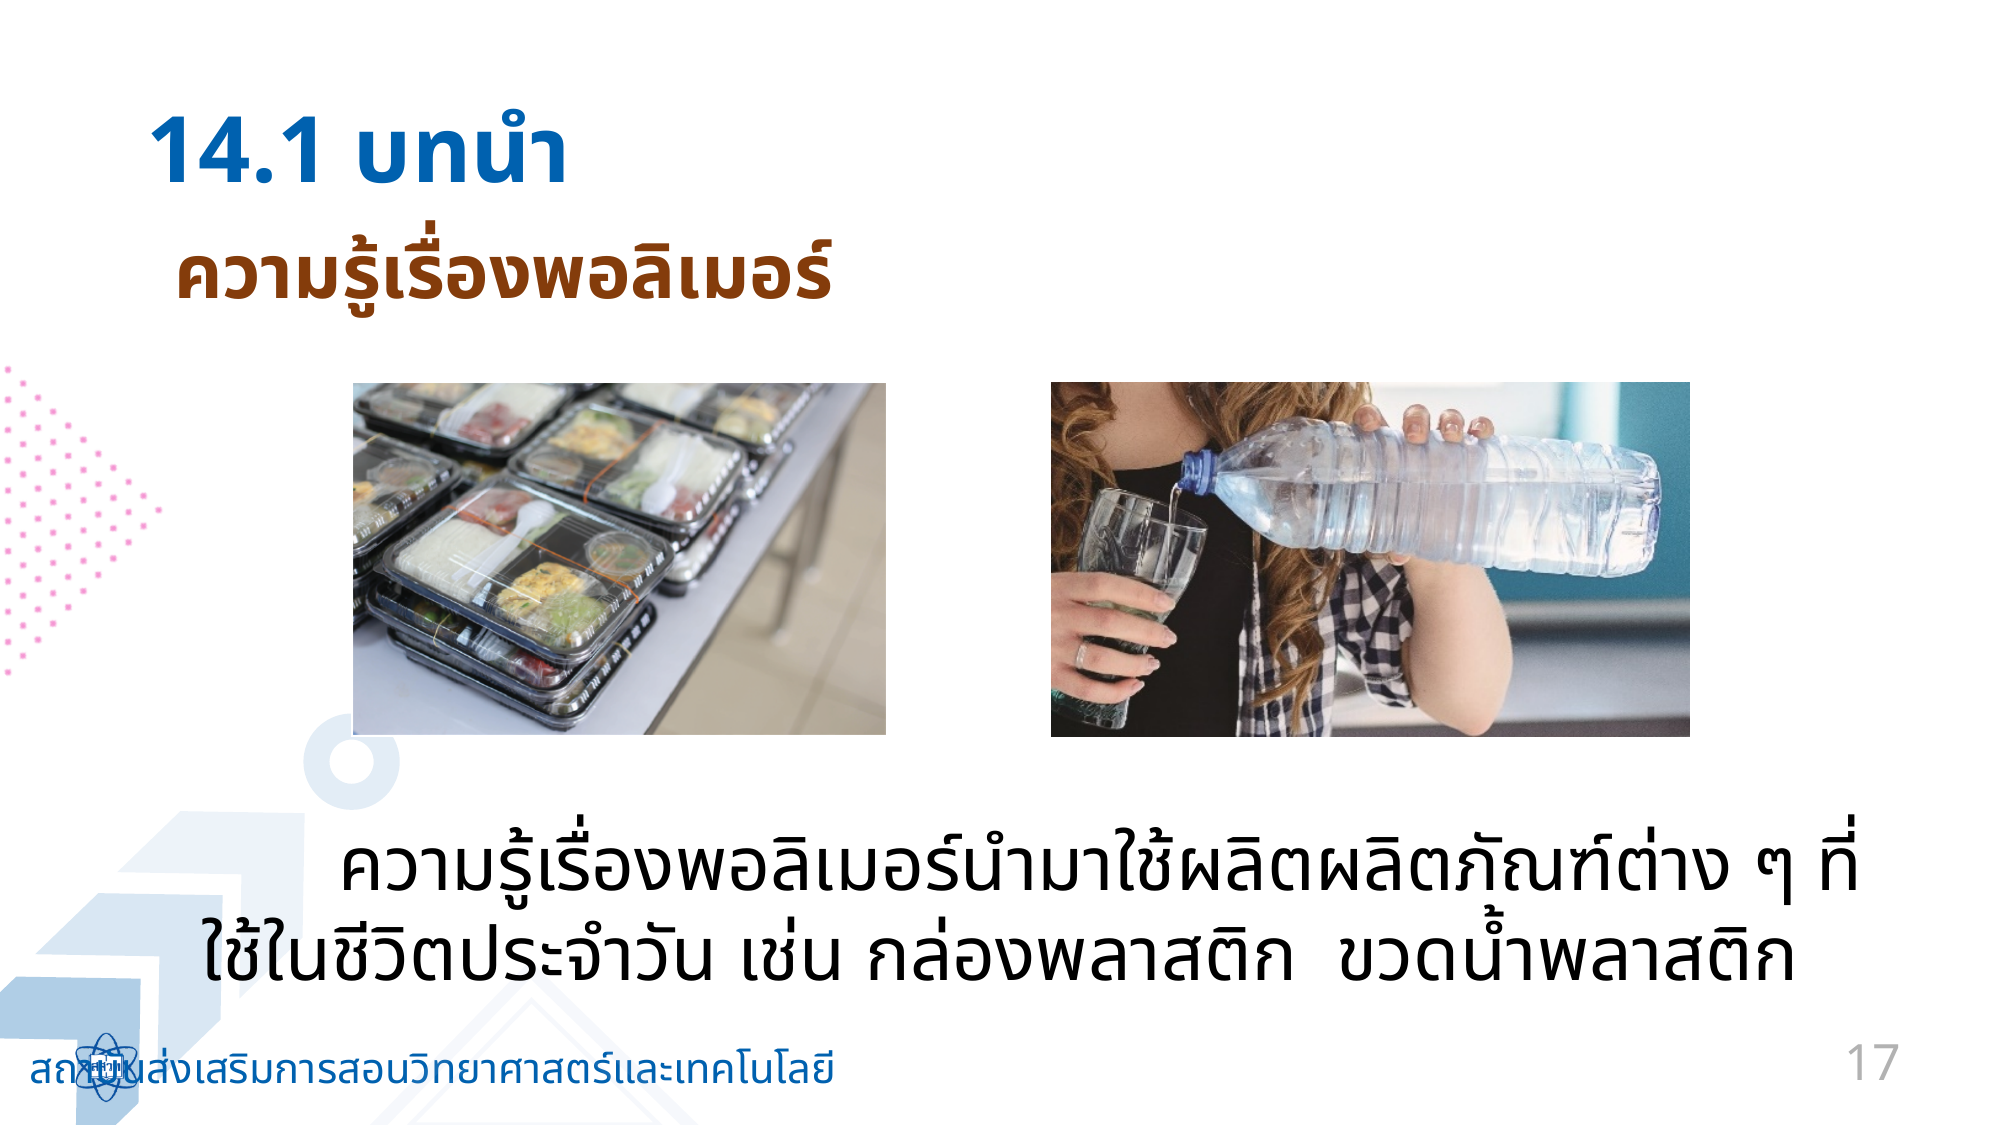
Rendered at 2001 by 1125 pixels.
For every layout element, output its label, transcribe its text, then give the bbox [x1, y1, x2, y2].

title 14.1 บทนำ [131, 82, 1967, 335]
slide_number 17 [1466, 1034, 1917, 1095]
picture [0, 365, 163, 677]
text_box ความรู้เรื่องพอลิเมอร์ [159, 216, 959, 322]
picture [70, 1031, 142, 1103]
picture [1051, 382, 1690, 737]
text_box ความรู้เรื่องพอลิเมอร์นำมาใช้ผลิตผลิตภัณฑ์ต่าง ๆ ที่ใช้ในชีวิตประจำวัน เช่น กล่องพลาสติก ขวดน้ำพลาสติก [187, 807, 1878, 1003]
picture [351, 382, 887, 737]
